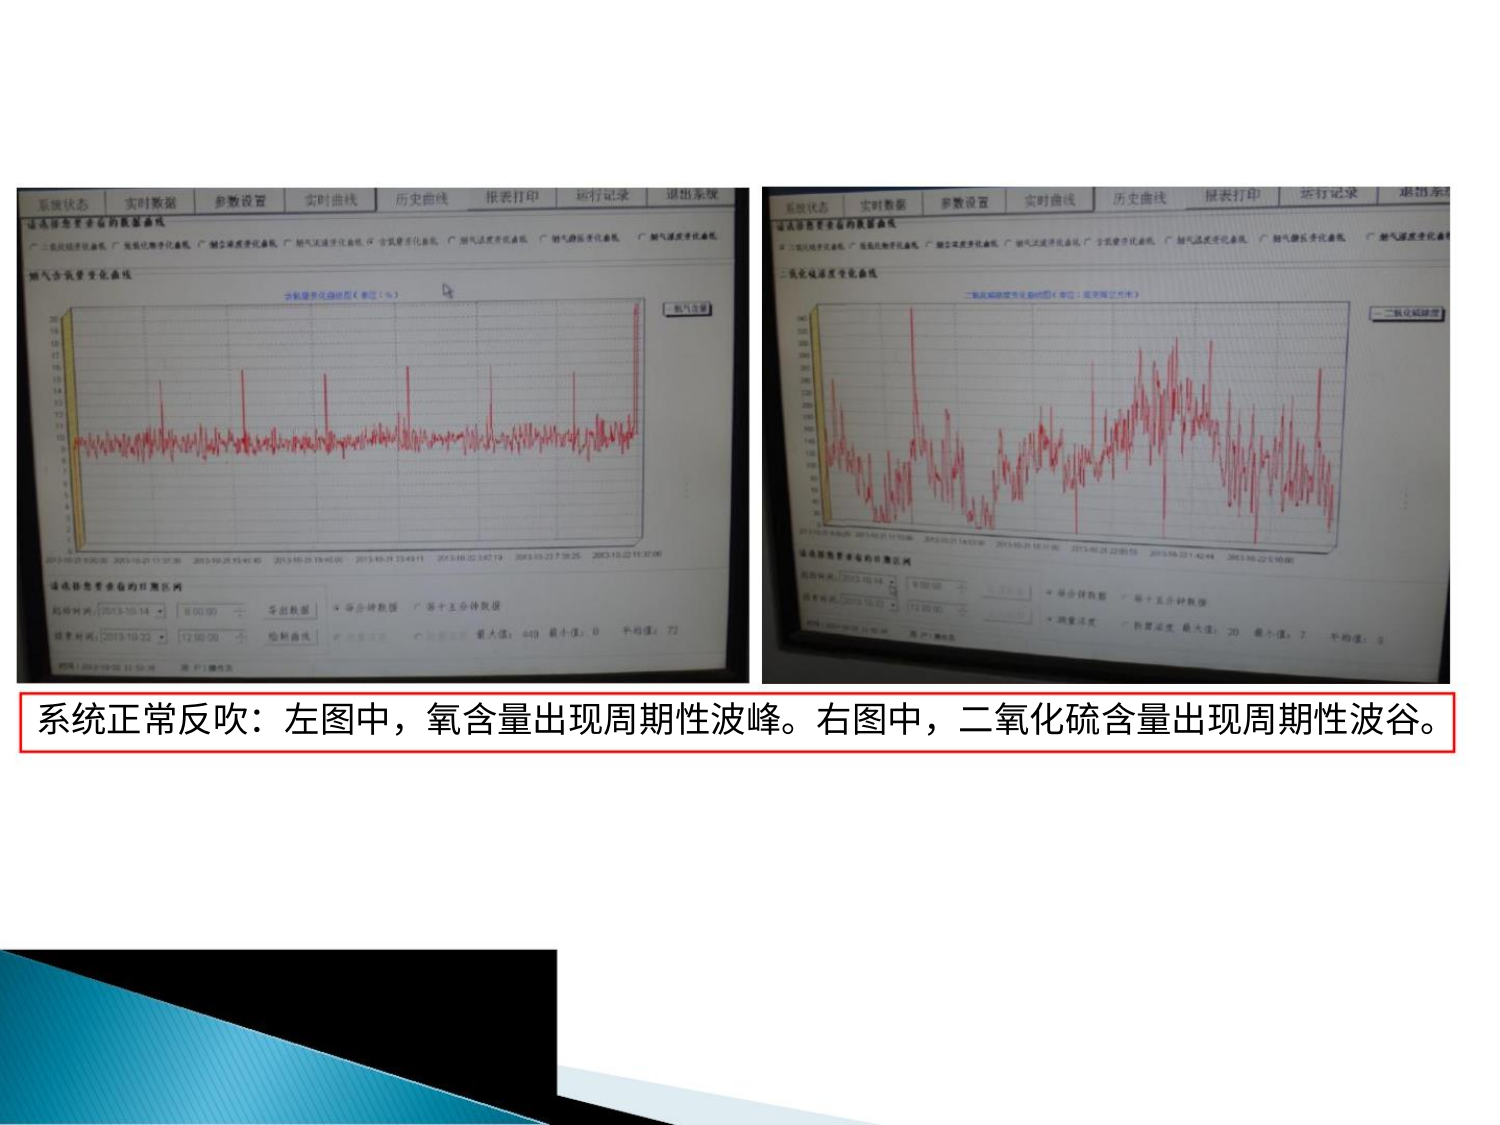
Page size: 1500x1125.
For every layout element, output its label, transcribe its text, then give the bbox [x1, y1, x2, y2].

text_box 系统正常反吹：左图中，氧含量出现周期性波峰。右图中，二氧化硫含量出现周期性波谷。 [36, 703, 1500, 740]
text_box [0, 0, 1500, 1125]
